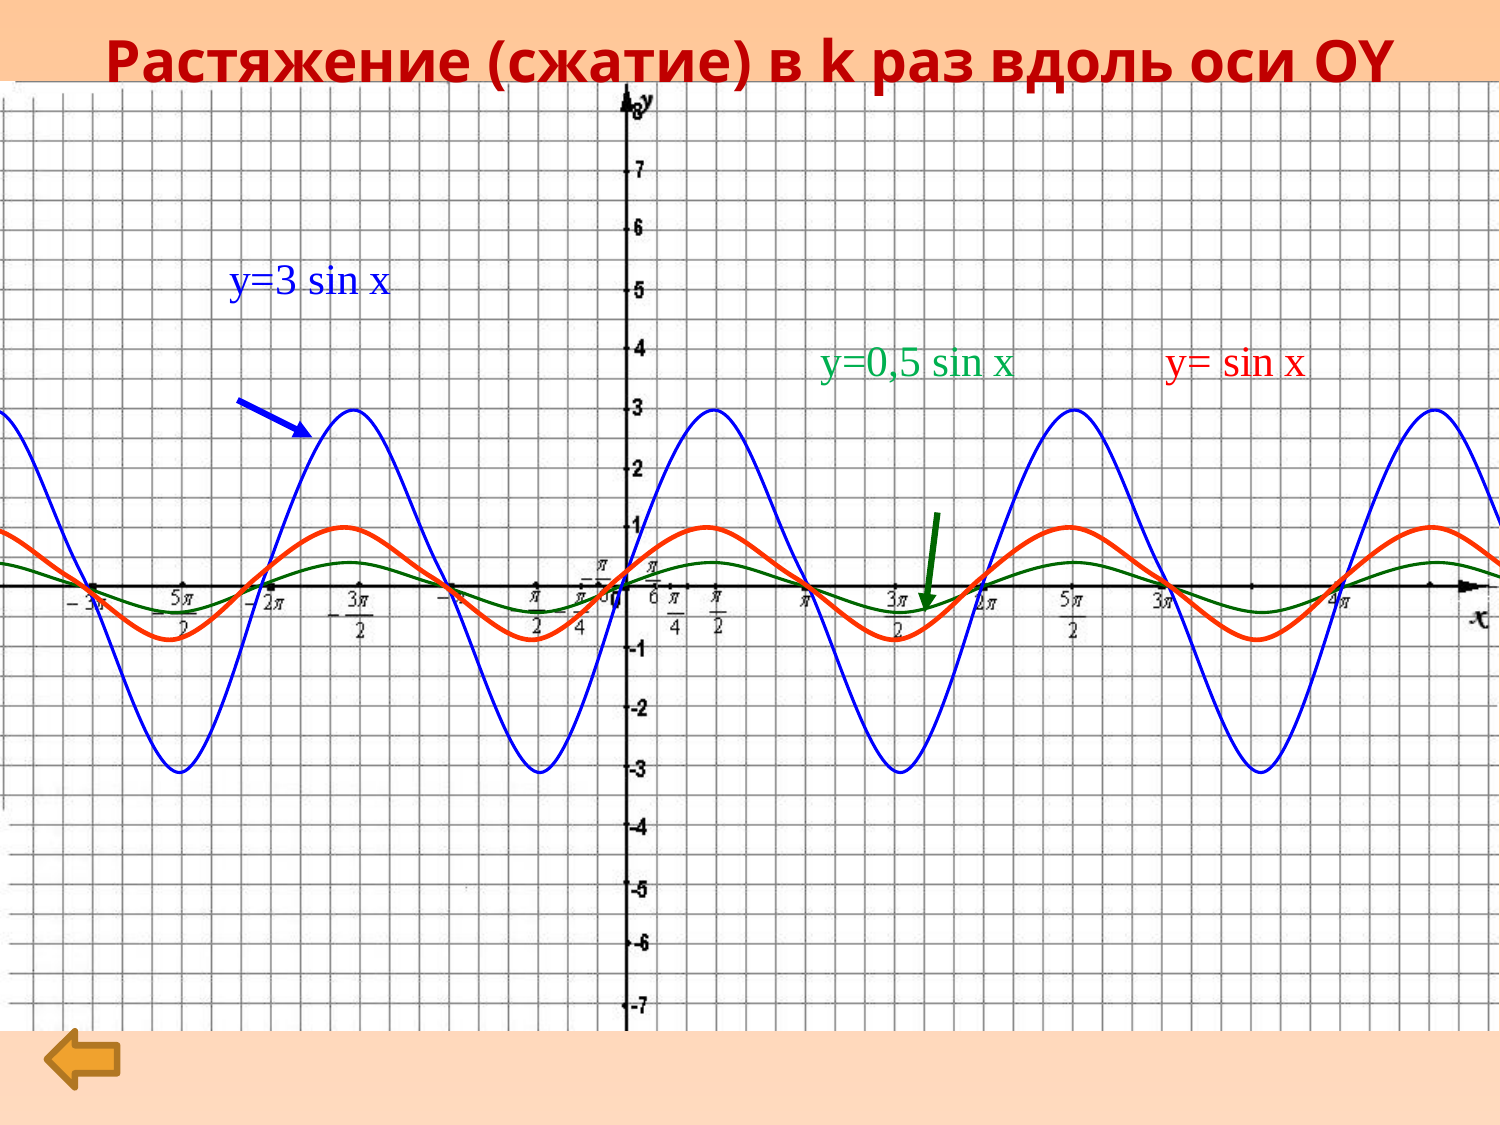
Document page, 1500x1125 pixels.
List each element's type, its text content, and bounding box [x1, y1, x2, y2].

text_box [0, 526, 1500, 641]
picture [0, 784, 1499, 1031]
picture [0, 81, 1499, 409]
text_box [0, 409, 1500, 526]
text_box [0, 652, 1500, 773]
text_box [43, 1039, 121, 1091]
title Растяжение (сжатие) в k раз вдоль оси OY [75, 0, 1425, 80]
